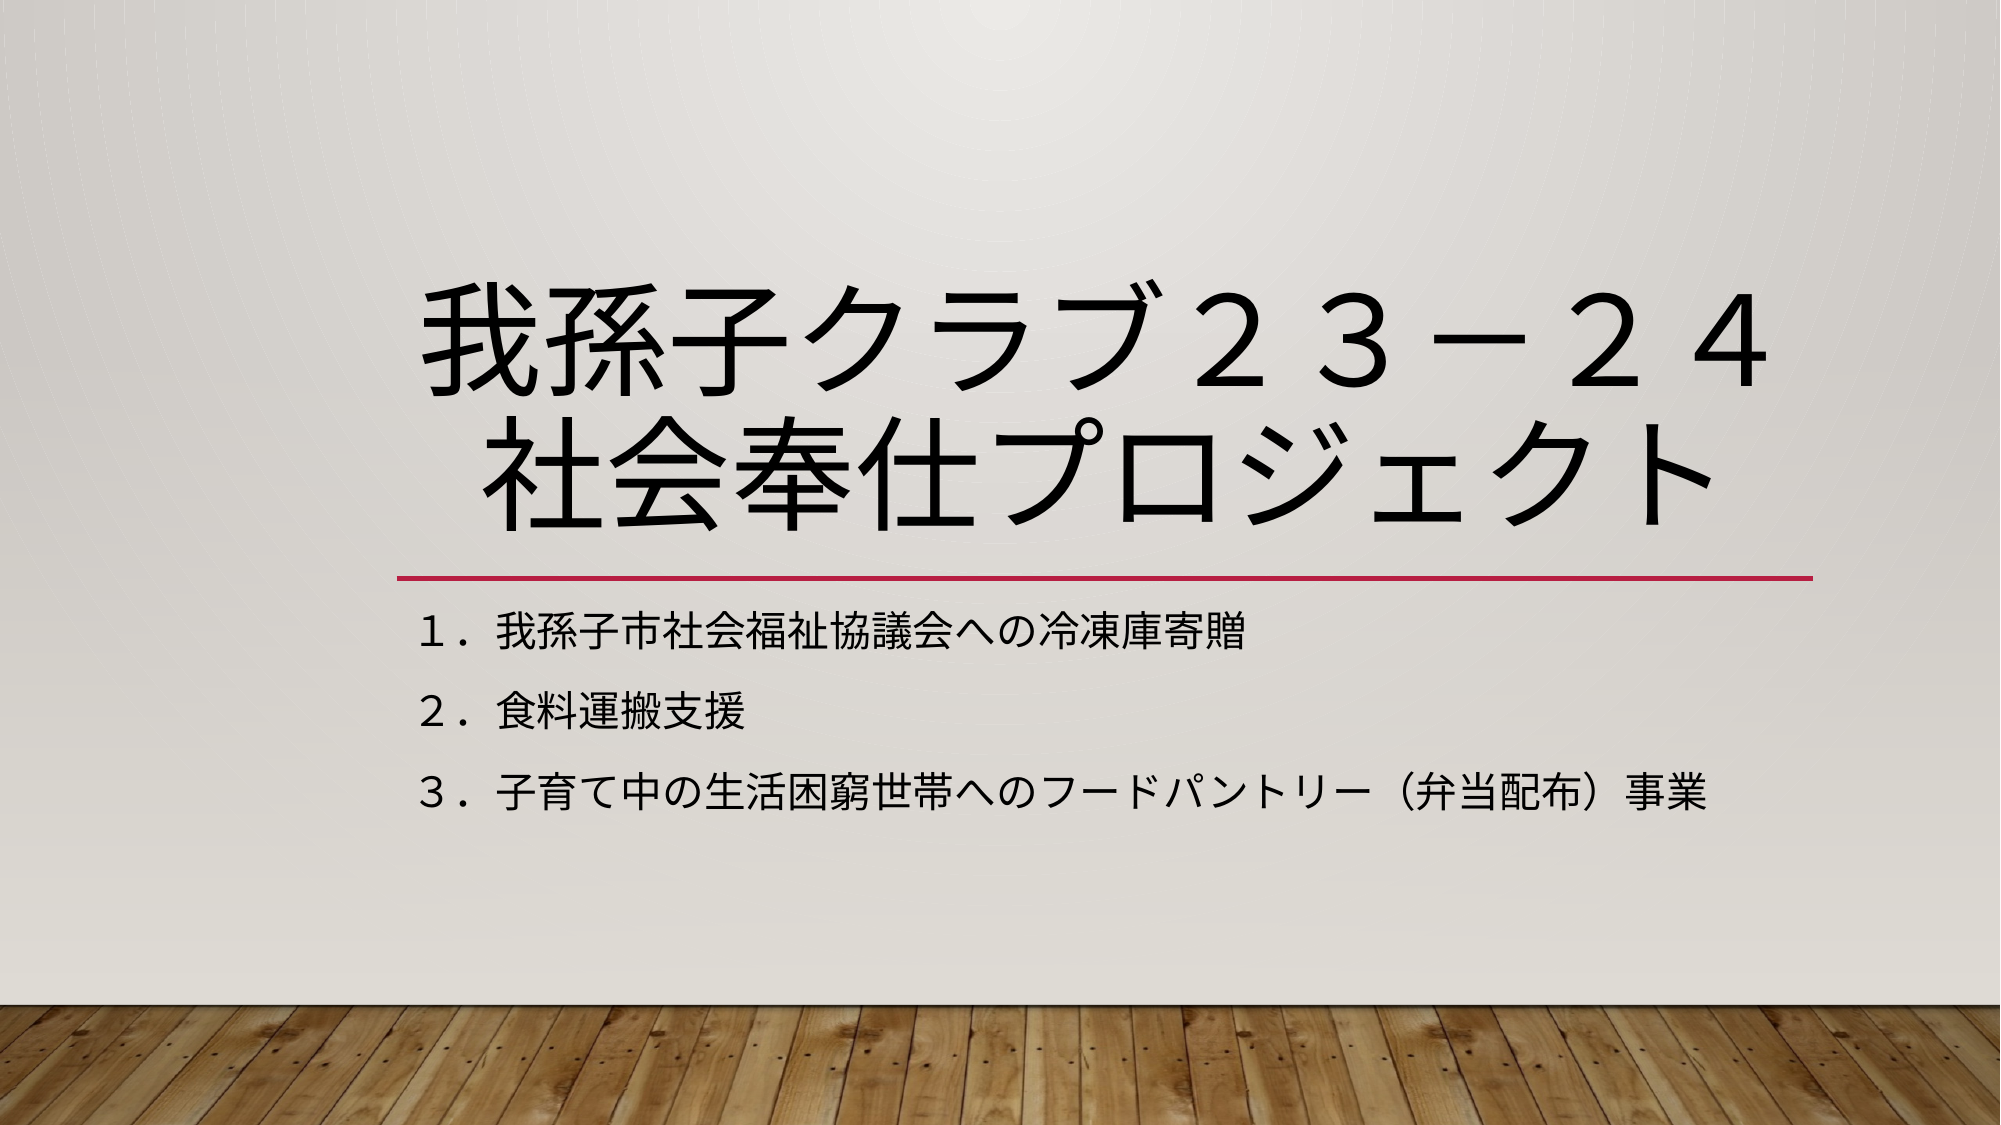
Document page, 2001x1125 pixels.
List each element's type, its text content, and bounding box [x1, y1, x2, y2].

picture [0, 1005, 2000, 1125]
subtitle １．我孫子市社会福祉協議会への冷凍庫寄贈 ２．食料運搬支援 ３．子育て中の生活困窮世帯へのフードパントリー（弁当配布）事業 [396, 579, 1814, 939]
title 我孫子クラブ２３－２４ 社会奉仕プロジェクト [396, 131, 1814, 549]
